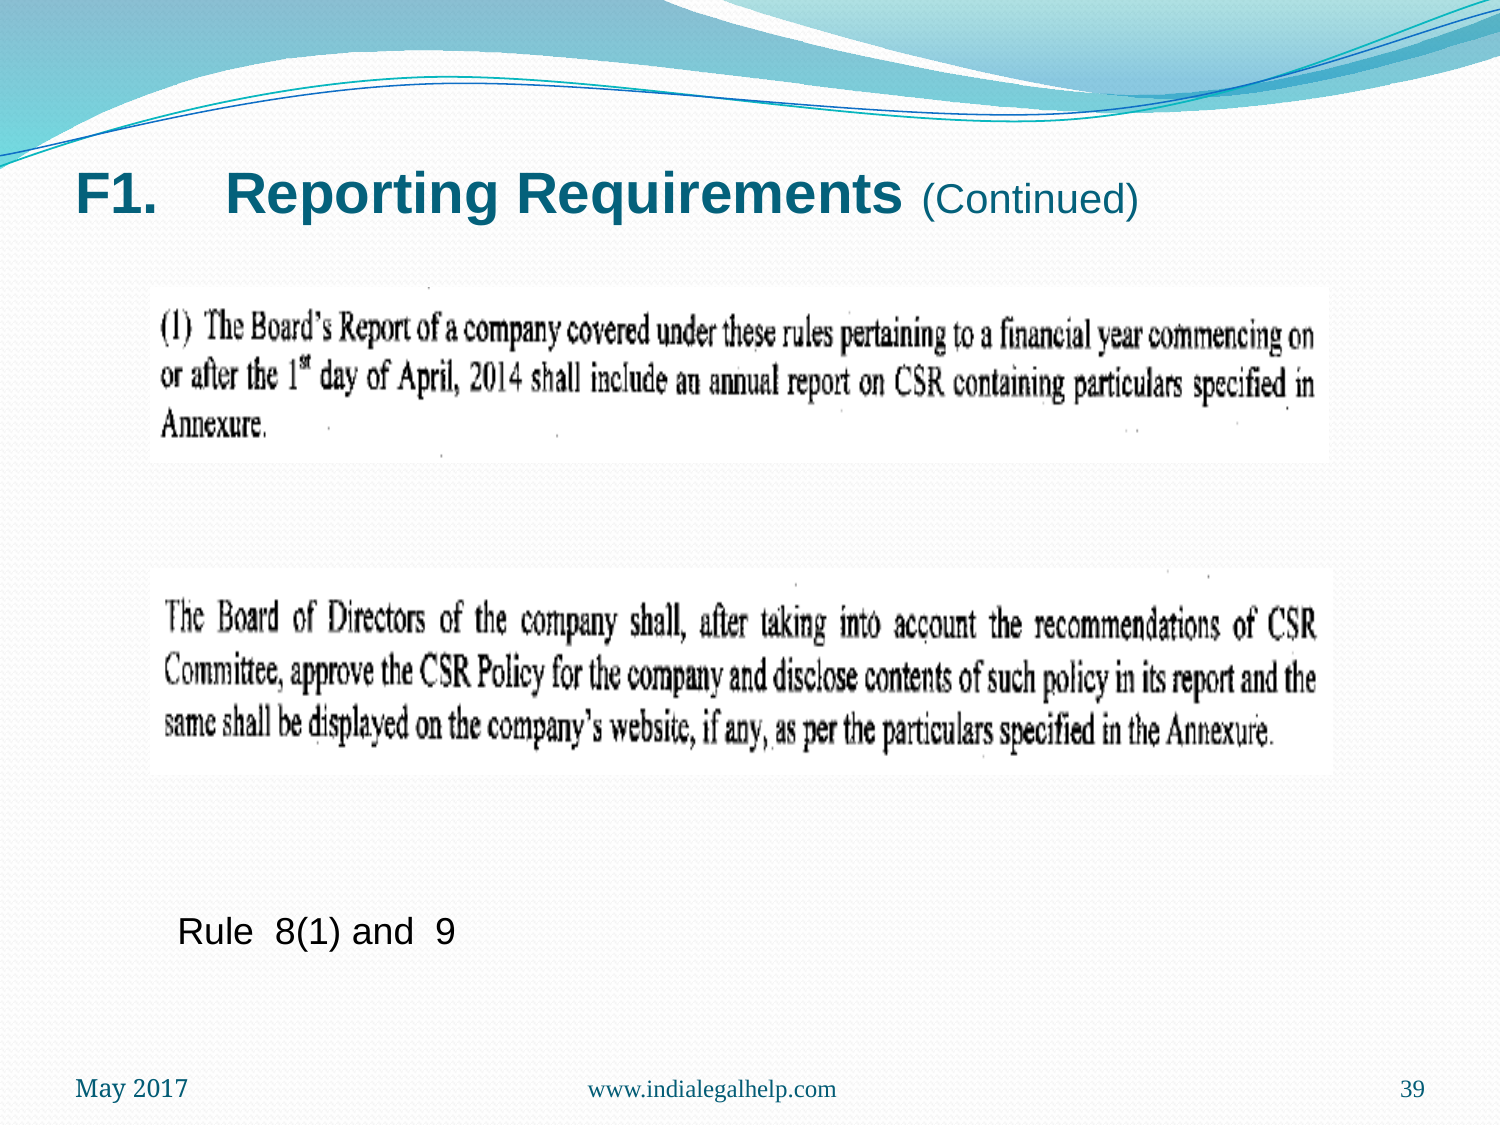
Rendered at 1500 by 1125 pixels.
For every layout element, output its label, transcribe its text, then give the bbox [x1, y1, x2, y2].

slide_number 39 [1299, 1042, 1425, 1103]
text_box Rule 8(1) and 9 [162, 899, 1400, 960]
title F1. Reporting Requirements (Continued) [75, 115, 1425, 225]
picture [149, 567, 1334, 776]
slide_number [75, 1042, 425, 1103]
picture [149, 287, 1329, 463]
footer www.indialegalhelp.com [437, 1042, 988, 1103]
